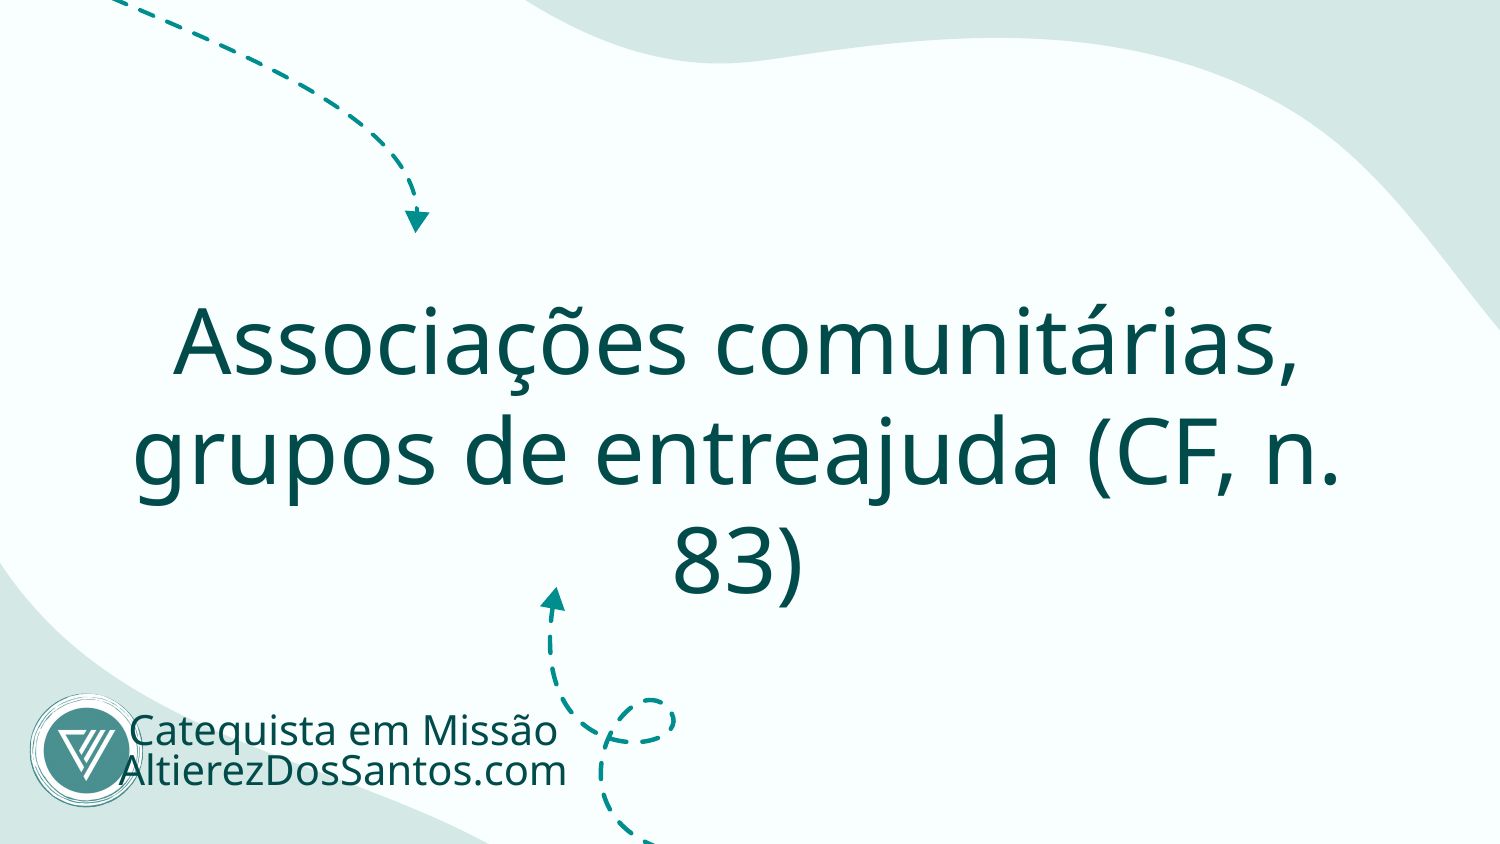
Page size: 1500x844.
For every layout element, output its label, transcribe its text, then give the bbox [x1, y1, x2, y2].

subtitle Associações comunitárias, grupos de entreajuda (CF, n. 83) [796, 267, 1376, 375]
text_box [0, 0, 791, 844]
picture [29, 693, 144, 808]
